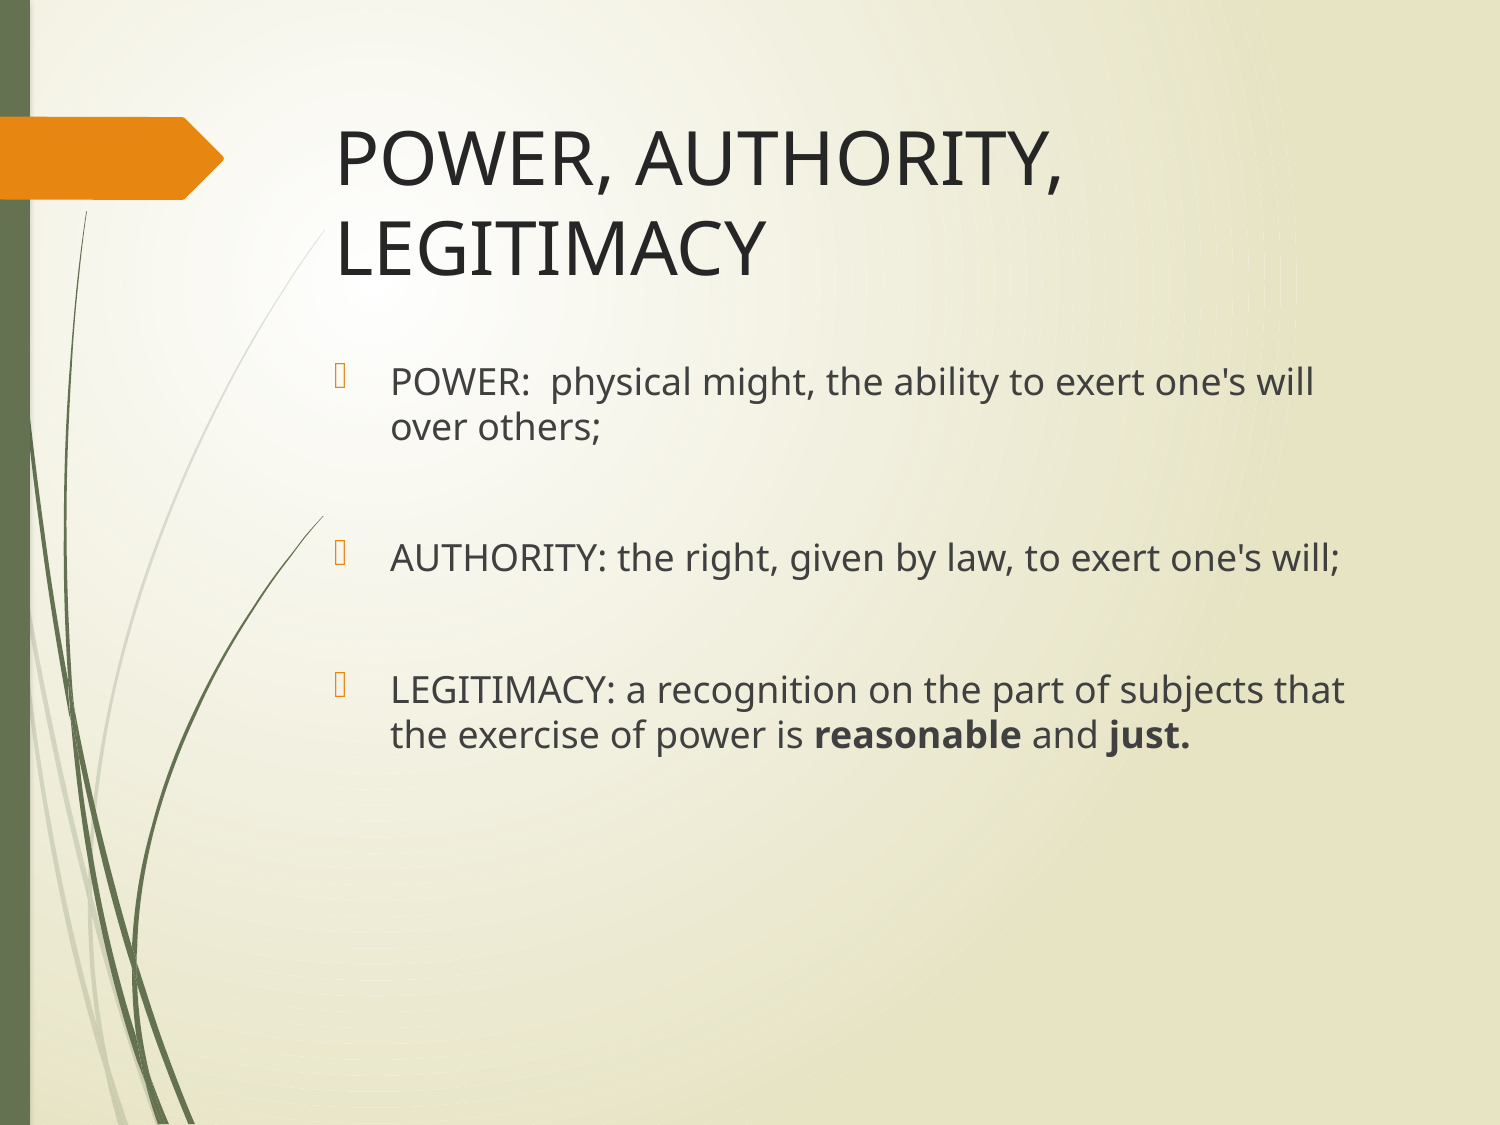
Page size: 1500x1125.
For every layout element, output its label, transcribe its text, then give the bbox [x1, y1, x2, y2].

title POWER, AUTHORITY, LEGITIMACY [319, 102, 1400, 313]
list POWER: physical might, the ability to exert one's will over others; AUTHORITY: the right, given by law, to exert one's will; LEGITIMACY: a recognition on the part of subjects that the exercise of power is reasonable and just. [318, 350, 1400, 970]
